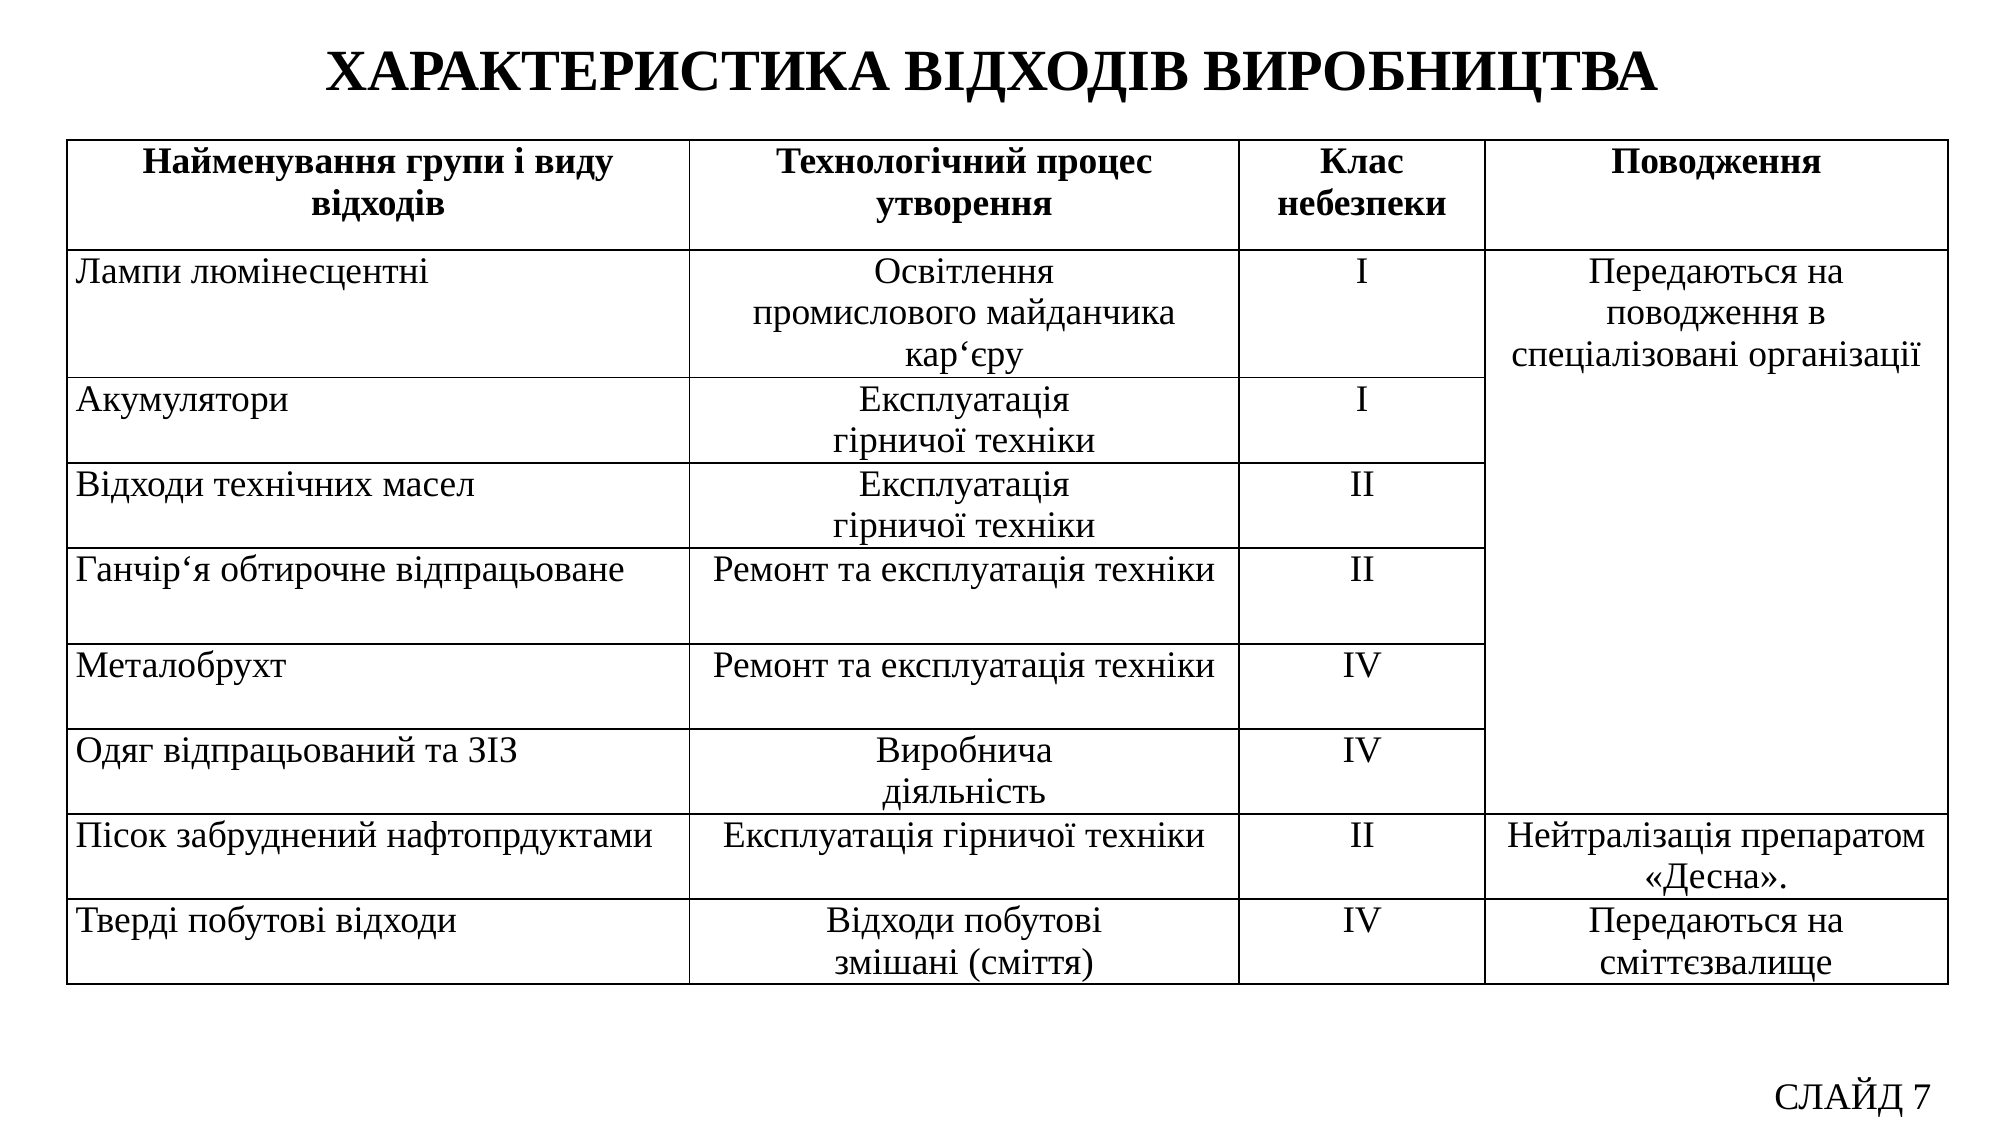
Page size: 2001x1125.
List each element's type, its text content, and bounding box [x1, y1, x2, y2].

table_header Найменування групи і виду відходів [68, 141, 689, 249]
table_cell Експлуатація гірничої техніки [690, 464, 1238, 547]
table_cell Освітлення промислового майданчика кар‘єру [690, 251, 1238, 377]
table_header Клас небезпеки [1240, 141, 1484, 249]
table_cell Відходи технічних масел [68, 464, 689, 547]
table_cell І [1240, 251, 1484, 377]
table_cell ІІ [1240, 549, 1484, 643]
table_cell Передаються на поводження в спеціалізовані організації [1486, 251, 1947, 813]
table_cell IV [1240, 730, 1484, 813]
table_cell Нейтралізація препаратом «Десна». [1486, 815, 1947, 898]
table_cell Тверді побутові відходи [68, 900, 689, 983]
text_box ХАРАКТЕРИСТИКА ВІДХОДІВ ВИРОБНИЦТВА [35, 24, 1948, 110]
table_cell Ремонт та експлуатація техніки [690, 549, 1238, 643]
table_cell Металобрухт [68, 645, 689, 728]
table_cell І [1240, 378, 1484, 462]
table_cell Пісок забруднений нафтопрдуктами [68, 815, 689, 898]
table_cell Експлуатація гірничої техніки [690, 378, 1238, 462]
table_header Технологічний процес утворення [690, 141, 1238, 249]
table_cell ІІ [1240, 464, 1484, 547]
table_cell IV [1240, 645, 1484, 728]
text_box СЛАЙД 7 [1759, 1064, 1947, 1125]
table_cell Ганчір‘я обтирочне відпрацьоване [68, 549, 689, 643]
table_cell Лампи люмінесцентні [68, 251, 689, 377]
table_cell ІІ [1240, 815, 1484, 898]
table_cell Акумулятори [68, 378, 689, 462]
table_cell Одяг відпрацьований та ЗІЗ [68, 730, 689, 813]
table_cell Передаються на сміттєзвалище [1486, 900, 1947, 983]
table_cell Експлуатація гірничої техніки [690, 815, 1238, 898]
table_cell IV [1240, 900, 1484, 983]
table_cell Відходи побутові змішані (сміття) [690, 900, 1238, 983]
table_cell Виробнича діяльність [690, 730, 1238, 813]
table_header Поводження [1486, 141, 1947, 249]
table_cell Ремонт та експлуатація техніки [690, 645, 1238, 728]
